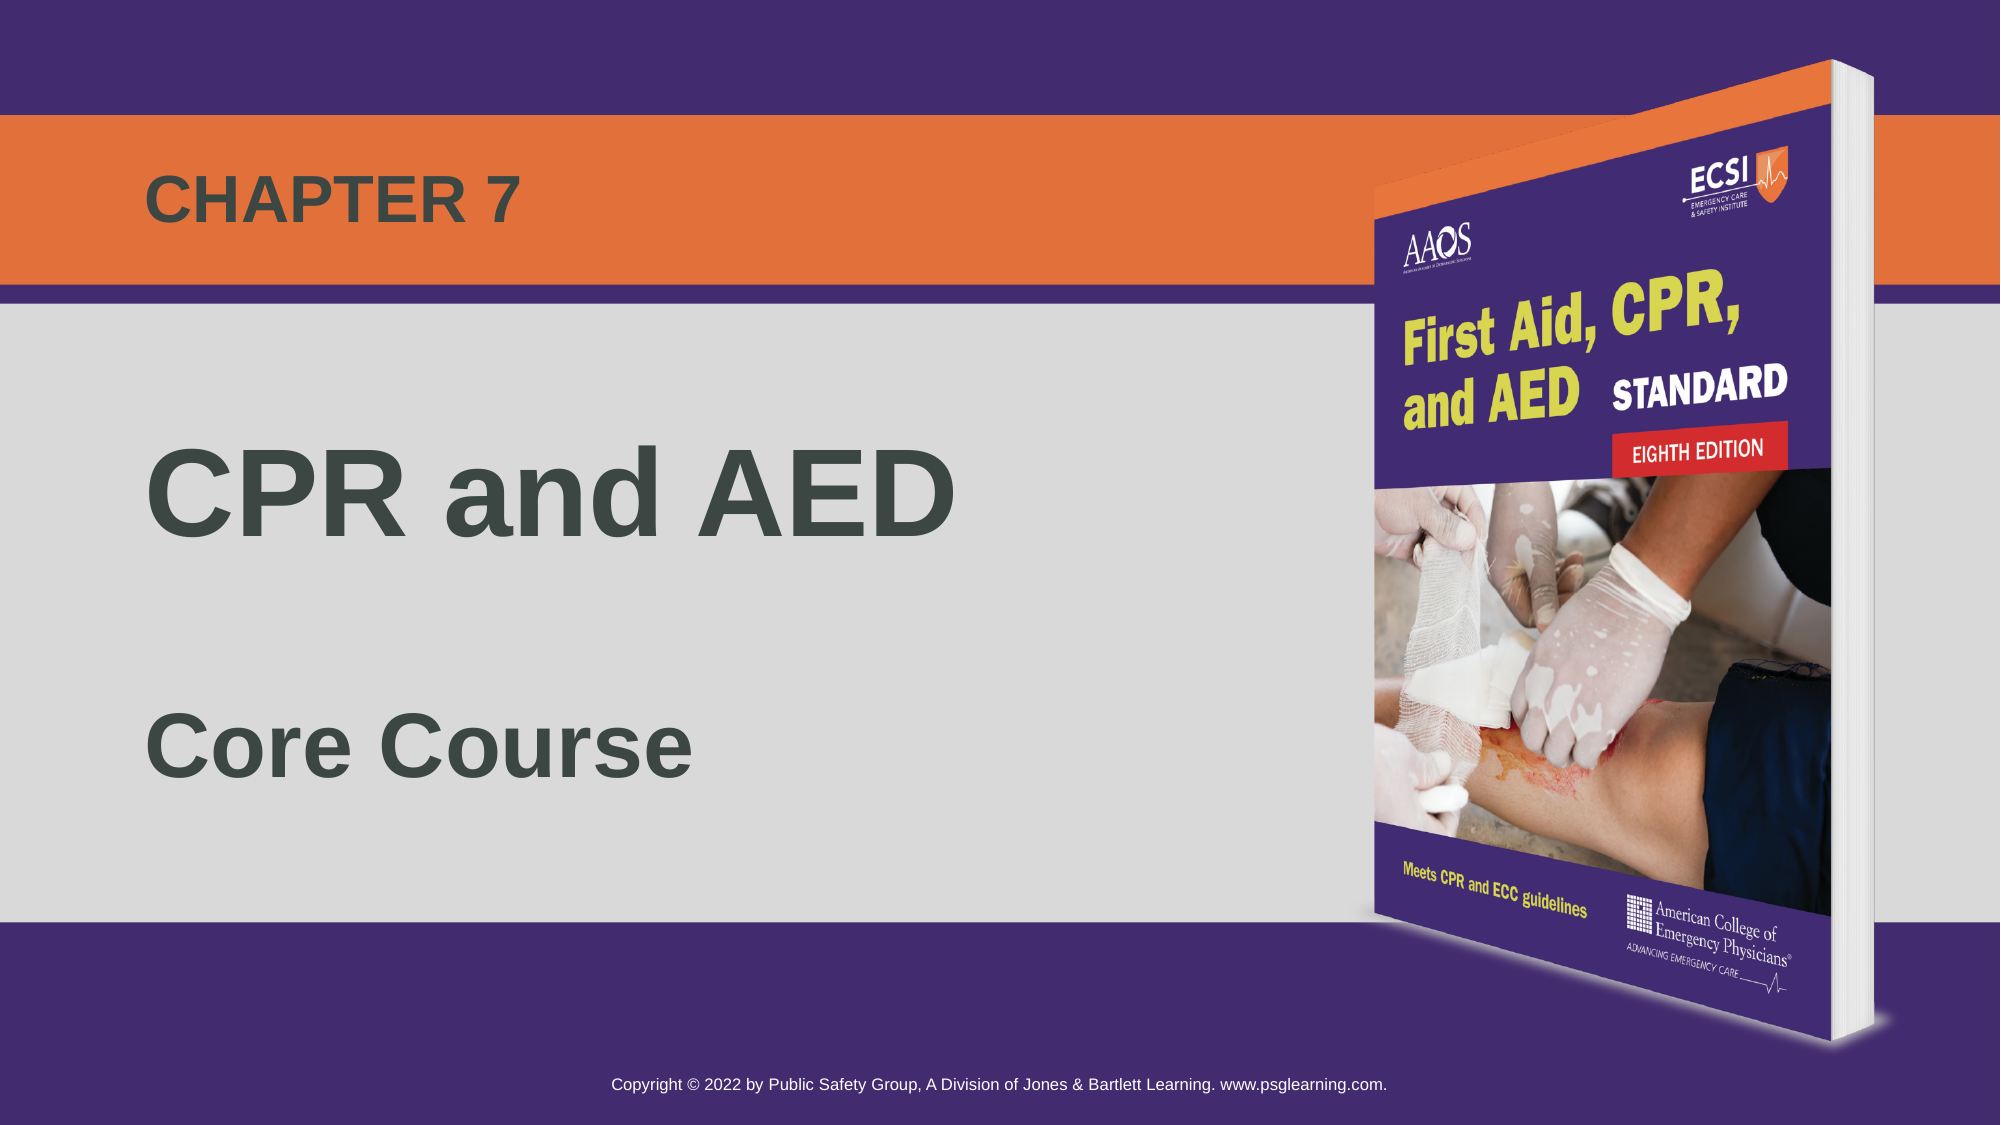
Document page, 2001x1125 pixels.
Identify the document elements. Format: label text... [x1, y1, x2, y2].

picture [1163, 0, 2000, 1125]
title CPR and AED Core Course [144, 360, 1163, 866]
subtitle CHAPTER 7 [144, 138, 1163, 267]
